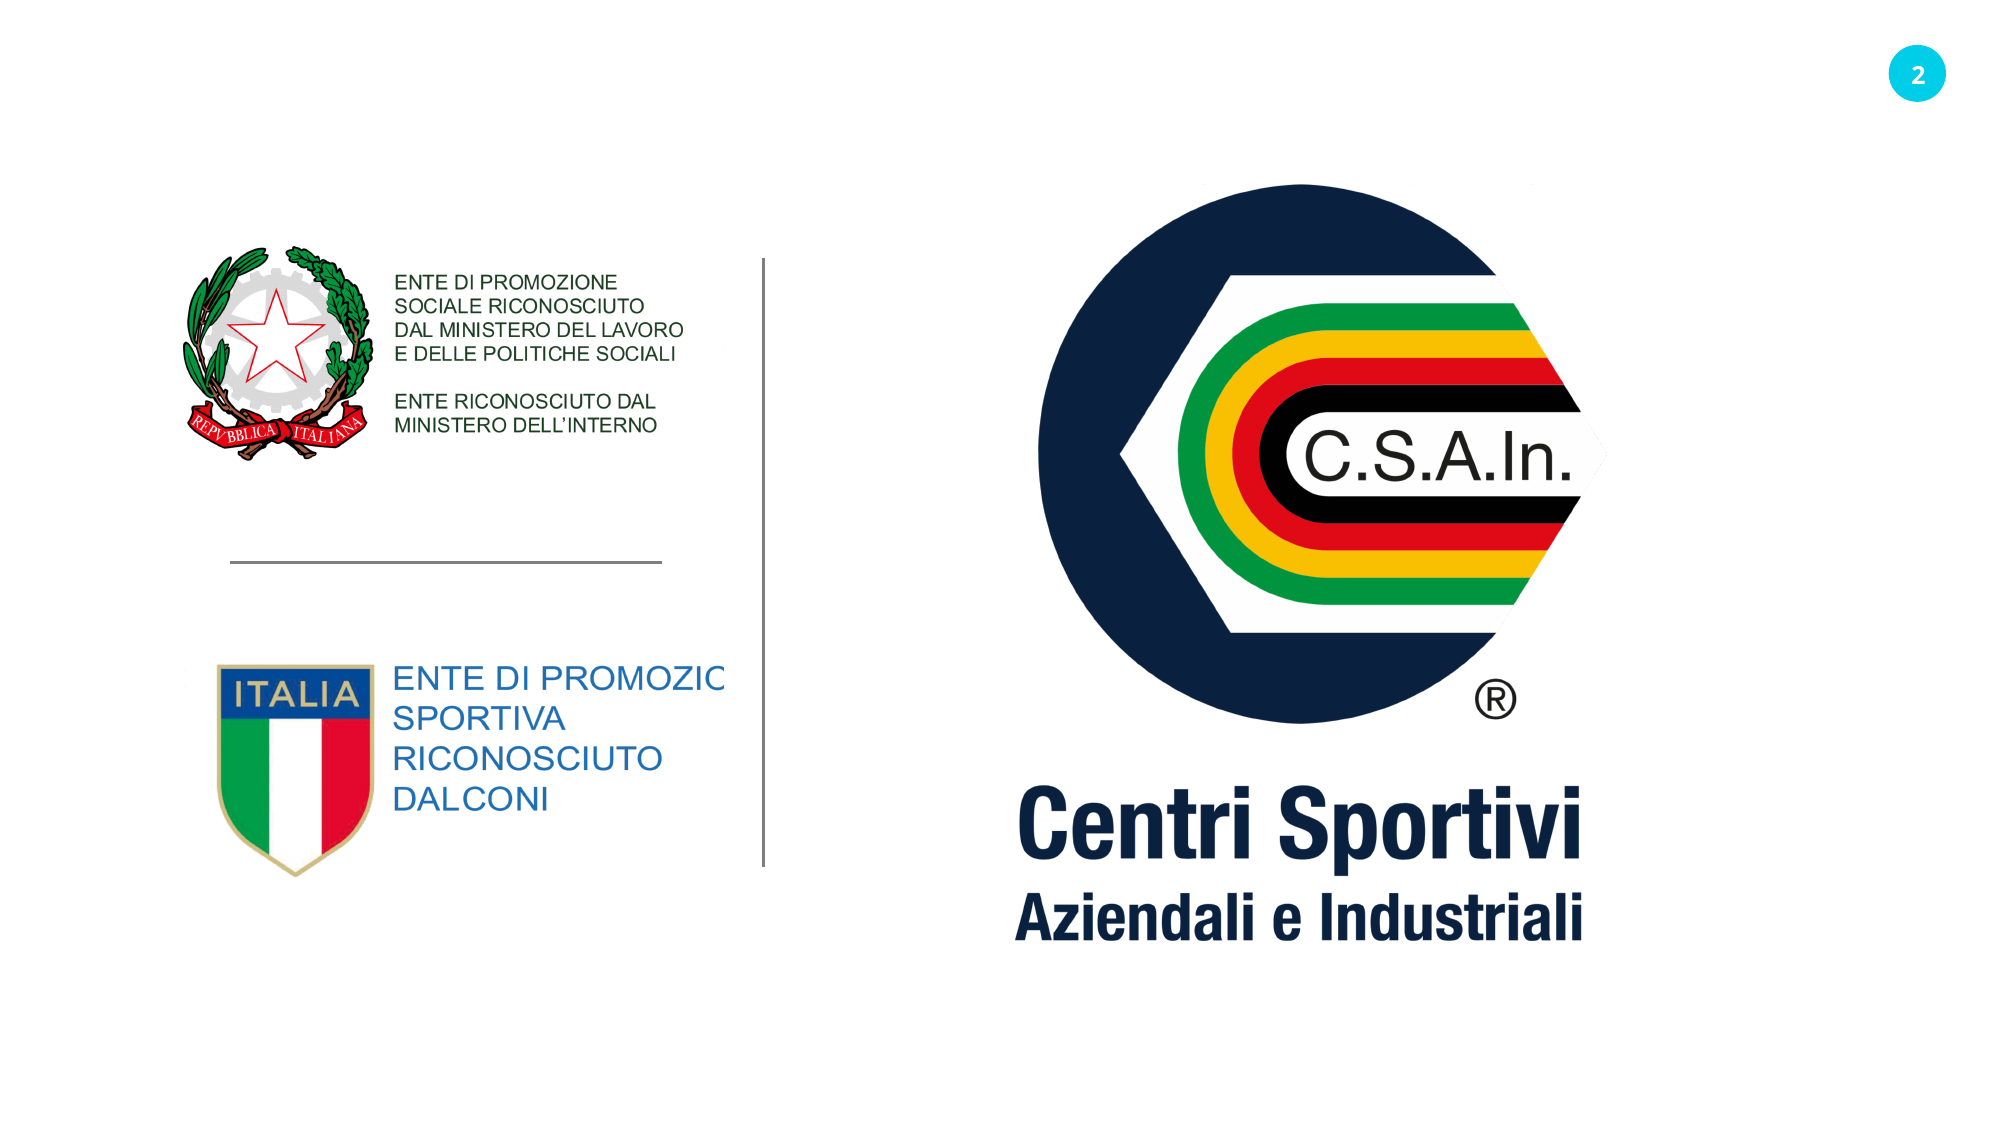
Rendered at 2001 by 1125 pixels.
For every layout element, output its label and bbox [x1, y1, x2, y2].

picture [182, 246, 724, 461]
picture [185, 661, 724, 881]
picture [1015, 184, 1607, 941]
